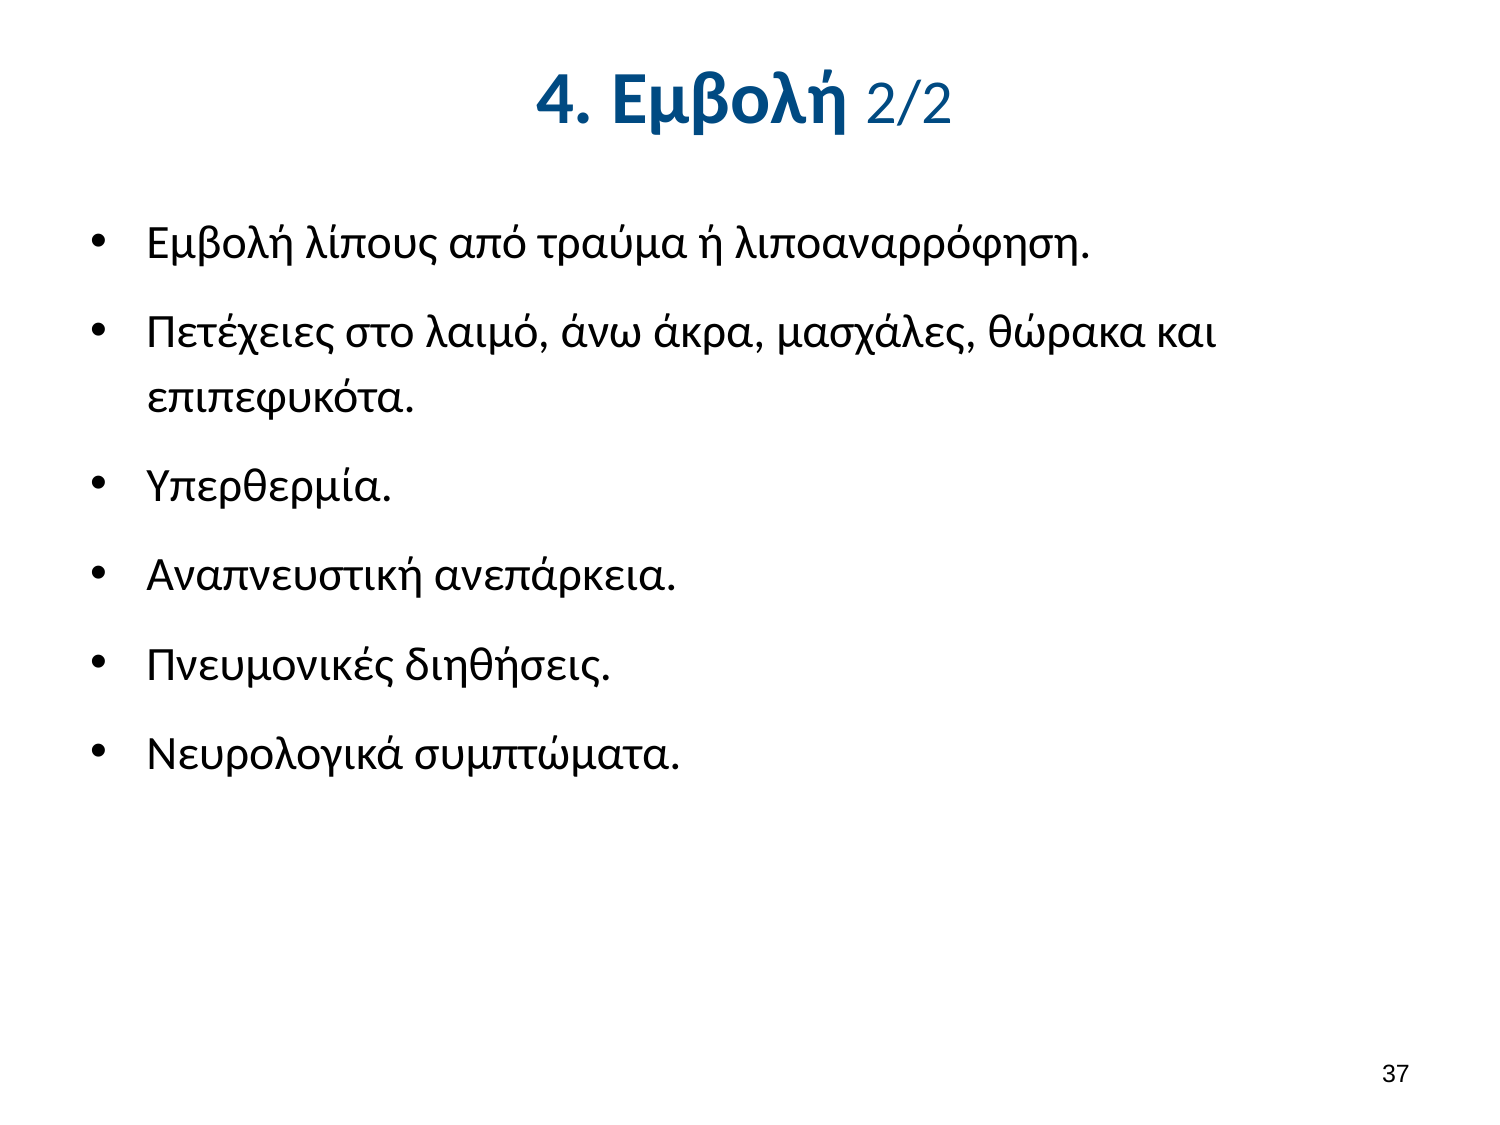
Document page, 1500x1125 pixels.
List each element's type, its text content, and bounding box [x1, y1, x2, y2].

list Εμβολή λίπους από τραύμα ή λιποαναρρόφηση. Πετέχειες στο λαιμό, άνω άκρα, μασχάλες, θώρακα και επιπεφυκότα. Υπερθερμία. Αναπνευστική ανεπάρκεια. Πνευμονικές διηθήσεις. Νευρολογικά συμπτώματα. [75, 196, 1425, 1024]
title 4. Εμβολή 2/2 [76, 19, 1427, 169]
slide_number 36 [1074, 1042, 1425, 1103]
